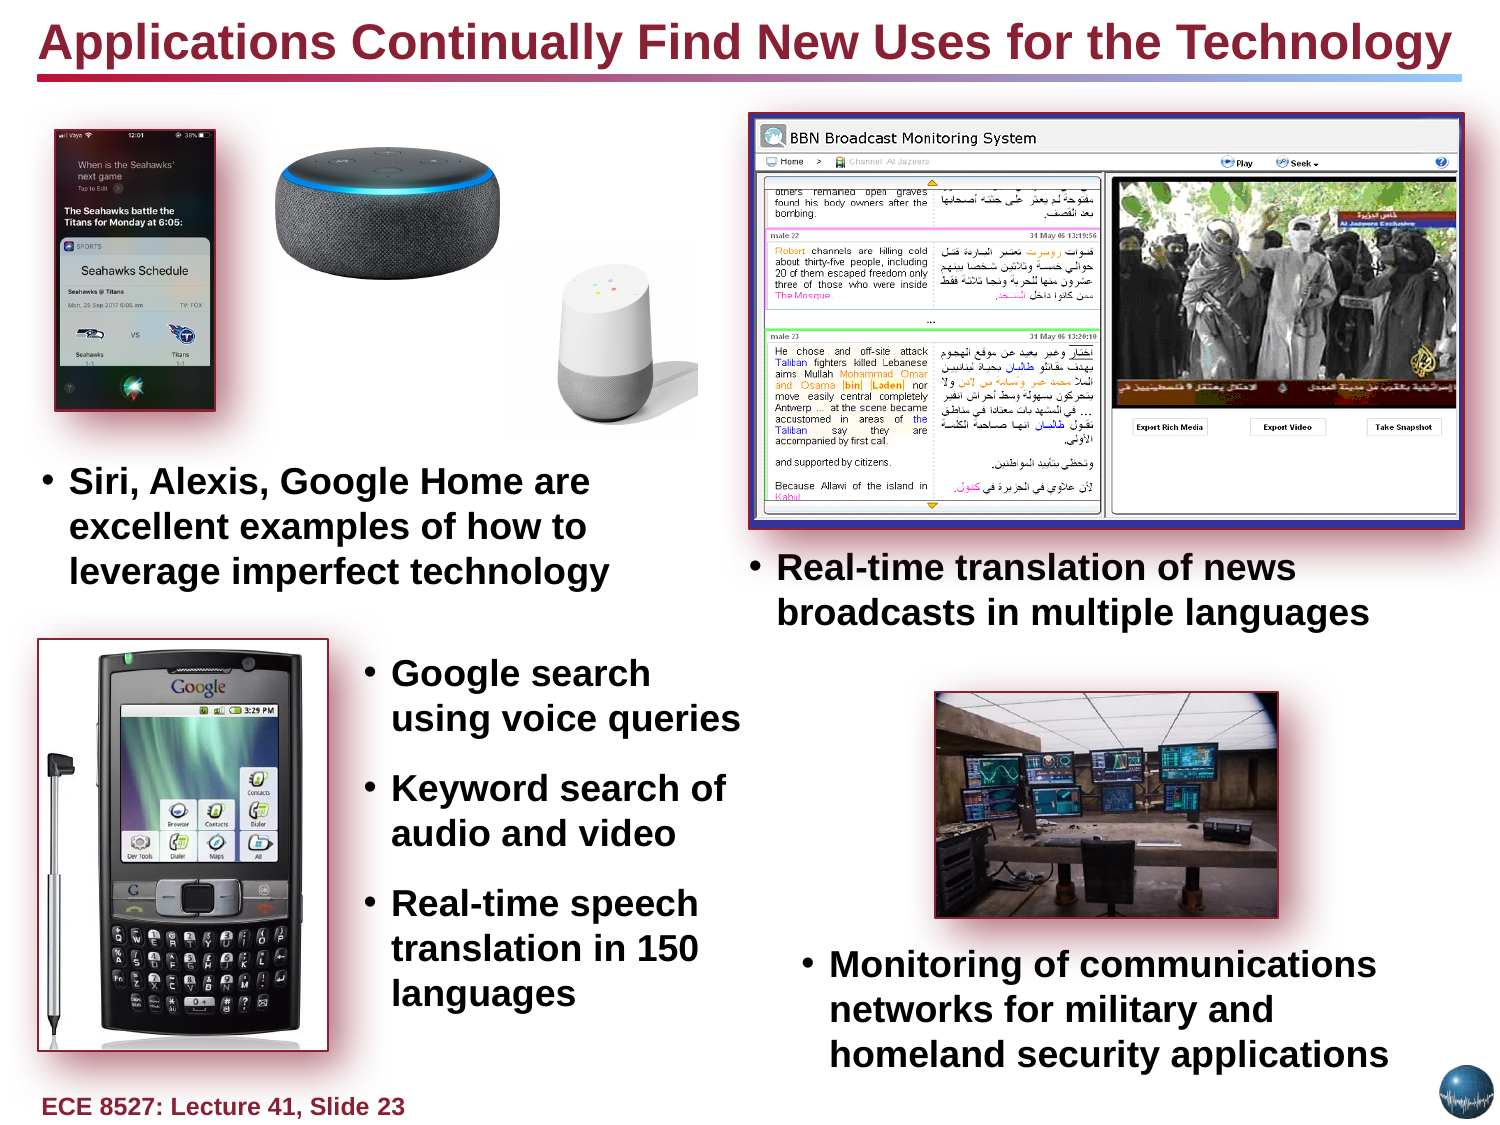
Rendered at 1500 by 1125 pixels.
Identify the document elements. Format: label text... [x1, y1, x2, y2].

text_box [38, 640, 751, 1051]
text_box Applications Continually Find New Uses for the Technology [37, 9, 1463, 70]
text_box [748, 114, 1463, 635]
picture [56, 130, 214, 410]
text_box Siri, Alexis, Google Home are excellent examples of how to leverage imperfect technology [41, 457, 743, 593]
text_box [801, 692, 1411, 1077]
picture [505, 245, 698, 438]
picture [275, 147, 500, 280]
picture [1439, 1065, 1494, 1119]
